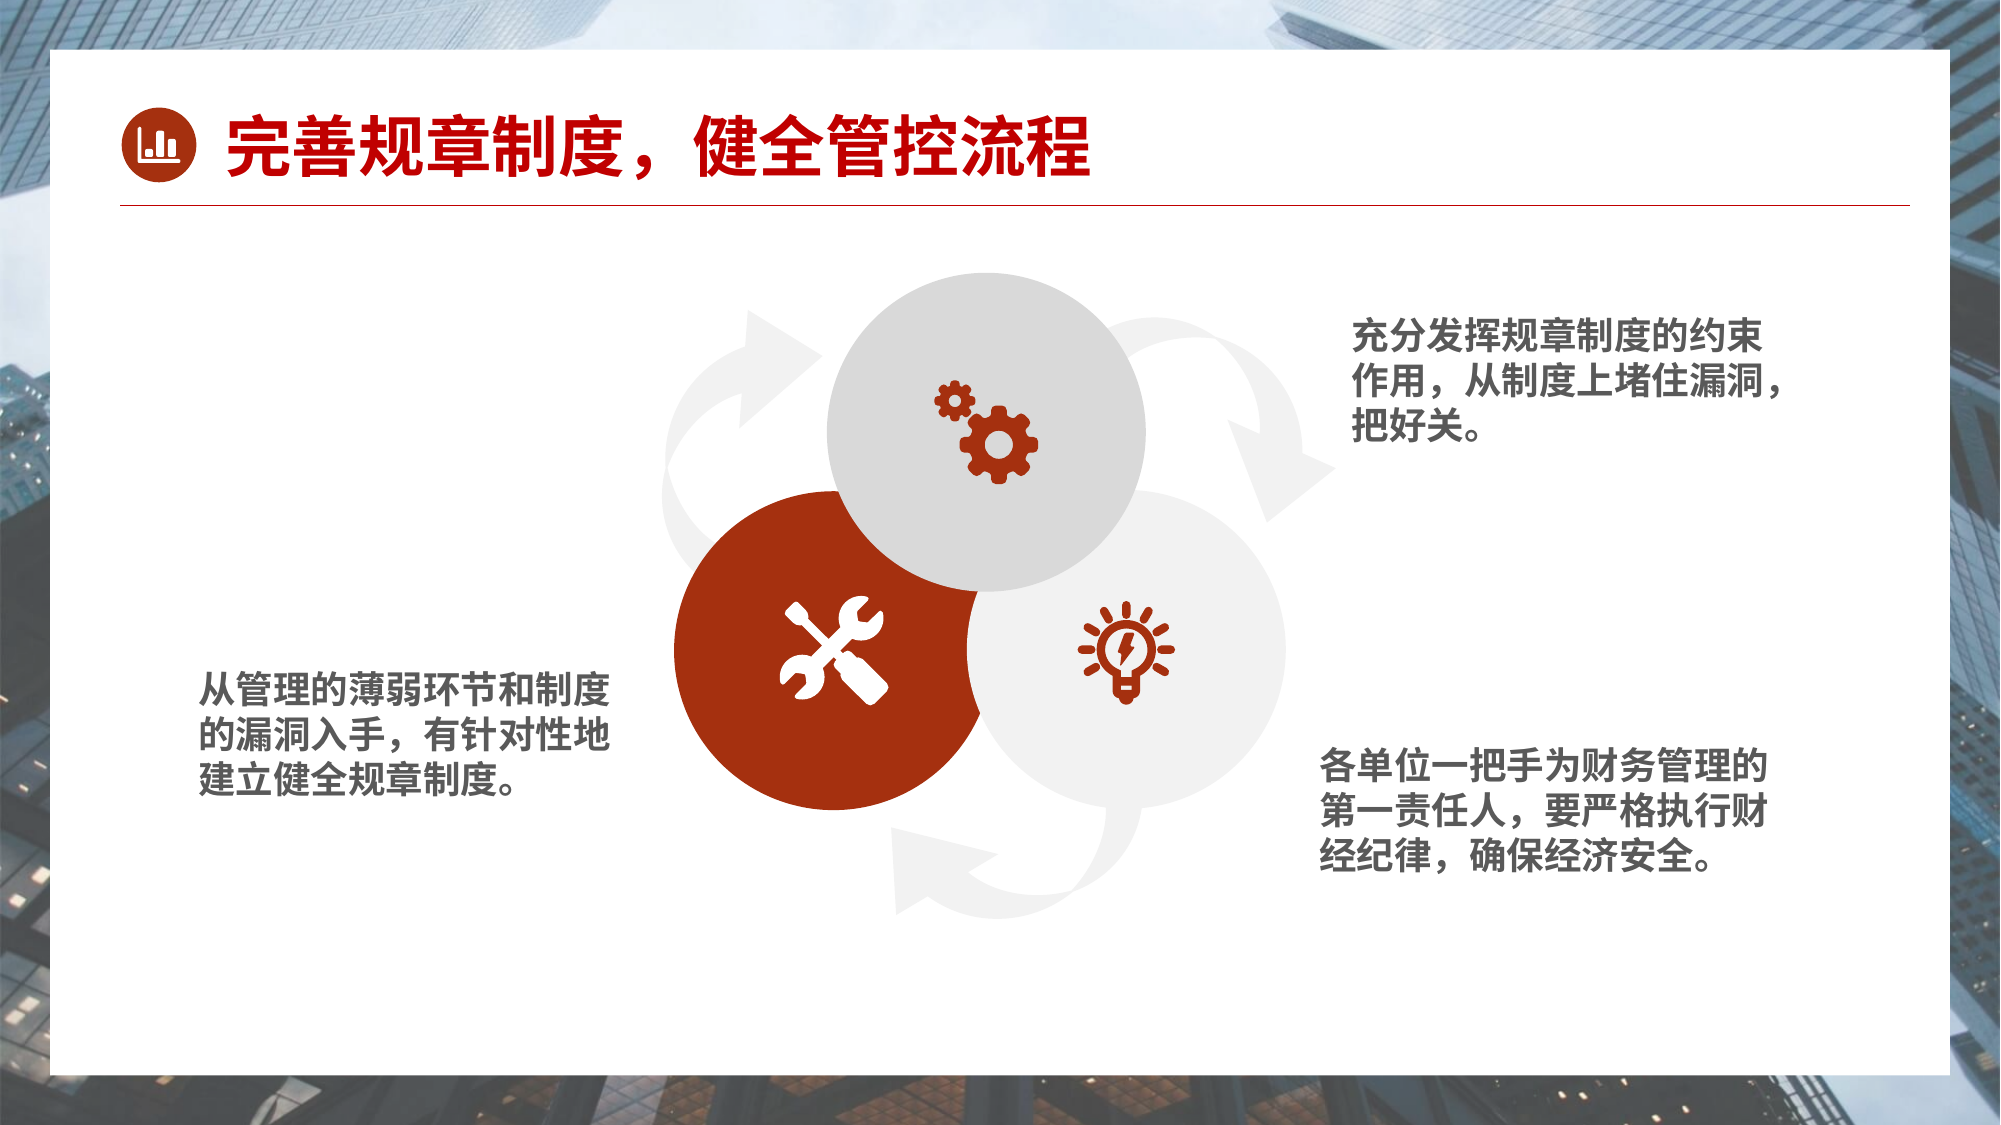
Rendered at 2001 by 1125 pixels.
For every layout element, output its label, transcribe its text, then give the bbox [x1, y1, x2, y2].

text_box 完善规章制度，健全管控流程 [210, 96, 1108, 192]
text_box 各单位一把手为财务管理的第一责任人，要严格执行财经纪律，确保经济安全。 [1336, 734, 1794, 885]
text_box 充分发挥规章制度的约束作用，从制度上堵住漏洞，把好关。 [1337, 304, 1794, 455]
text_box 从管理的薄弱环节和制度的漏洞入手，有针对性地建立健全规章制度。 [183, 658, 632, 809]
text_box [121, 107, 197, 183]
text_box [661, 272, 1336, 919]
text_box 例如：报销会议费未附会议通知，培训旅费不附培训文件；专家评审费不在会议费中列支，未附发放表，也无专家领取签字；发放实物福利费无发放明细表。 [0, 0, 2000, 1125]
